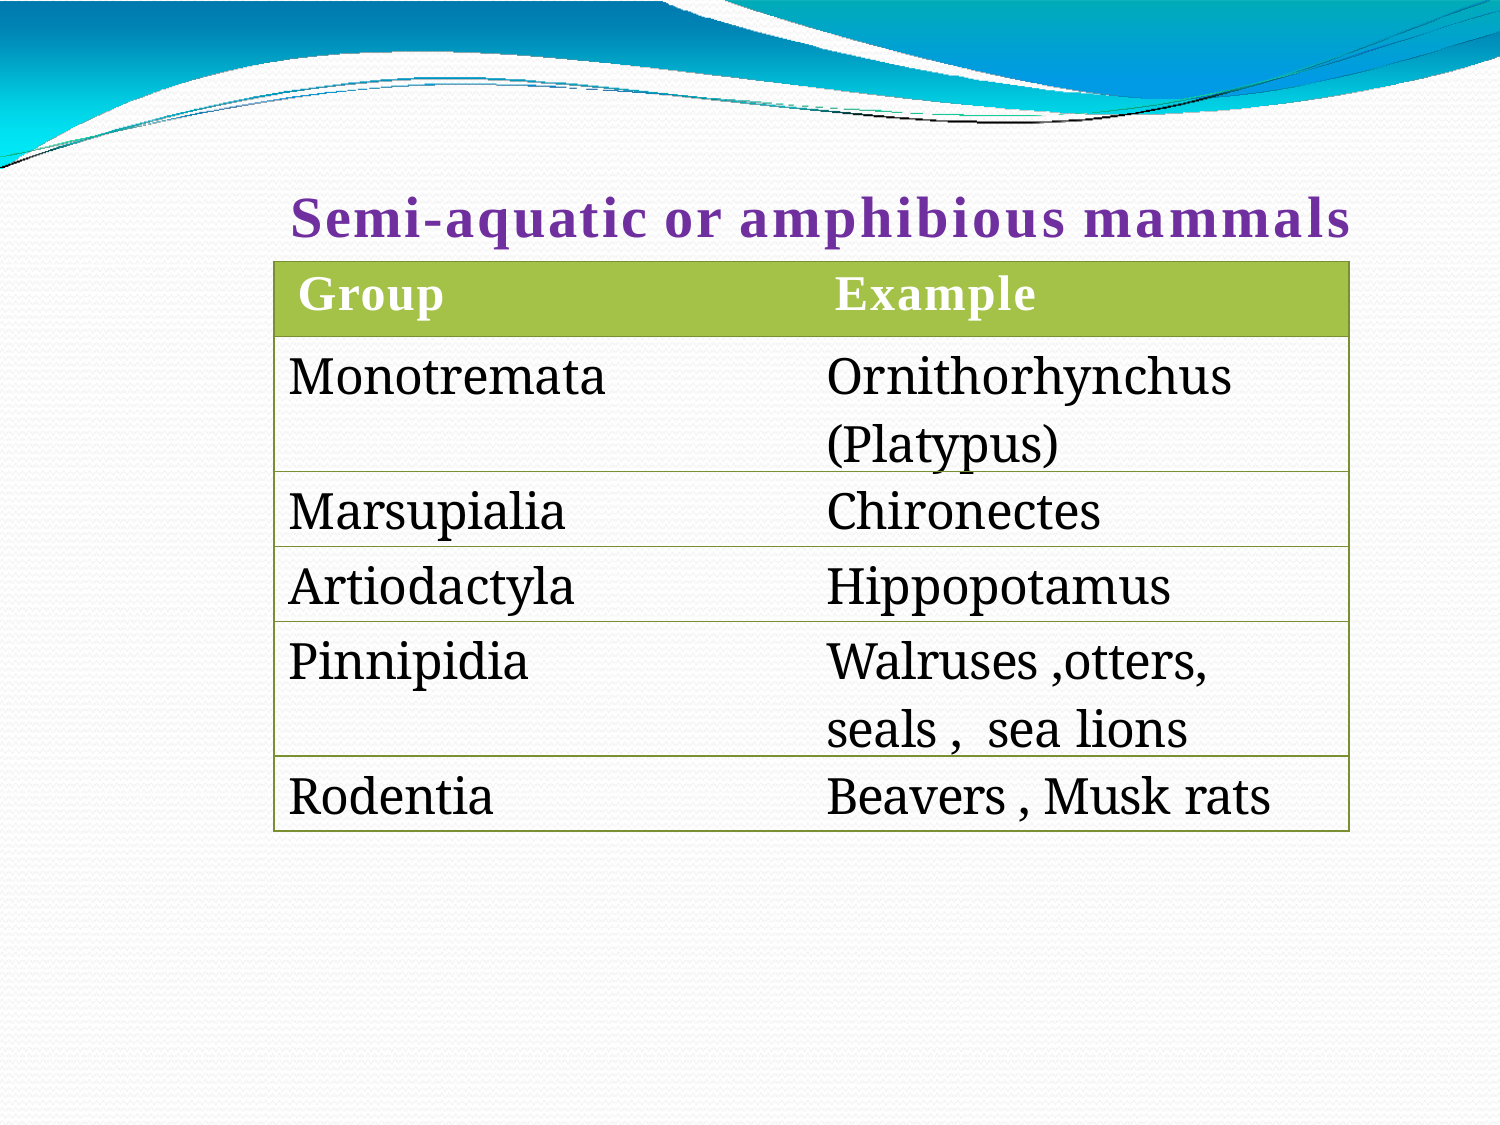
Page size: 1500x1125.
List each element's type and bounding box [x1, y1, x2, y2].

text_box [0, 0, 1500, 1125]
